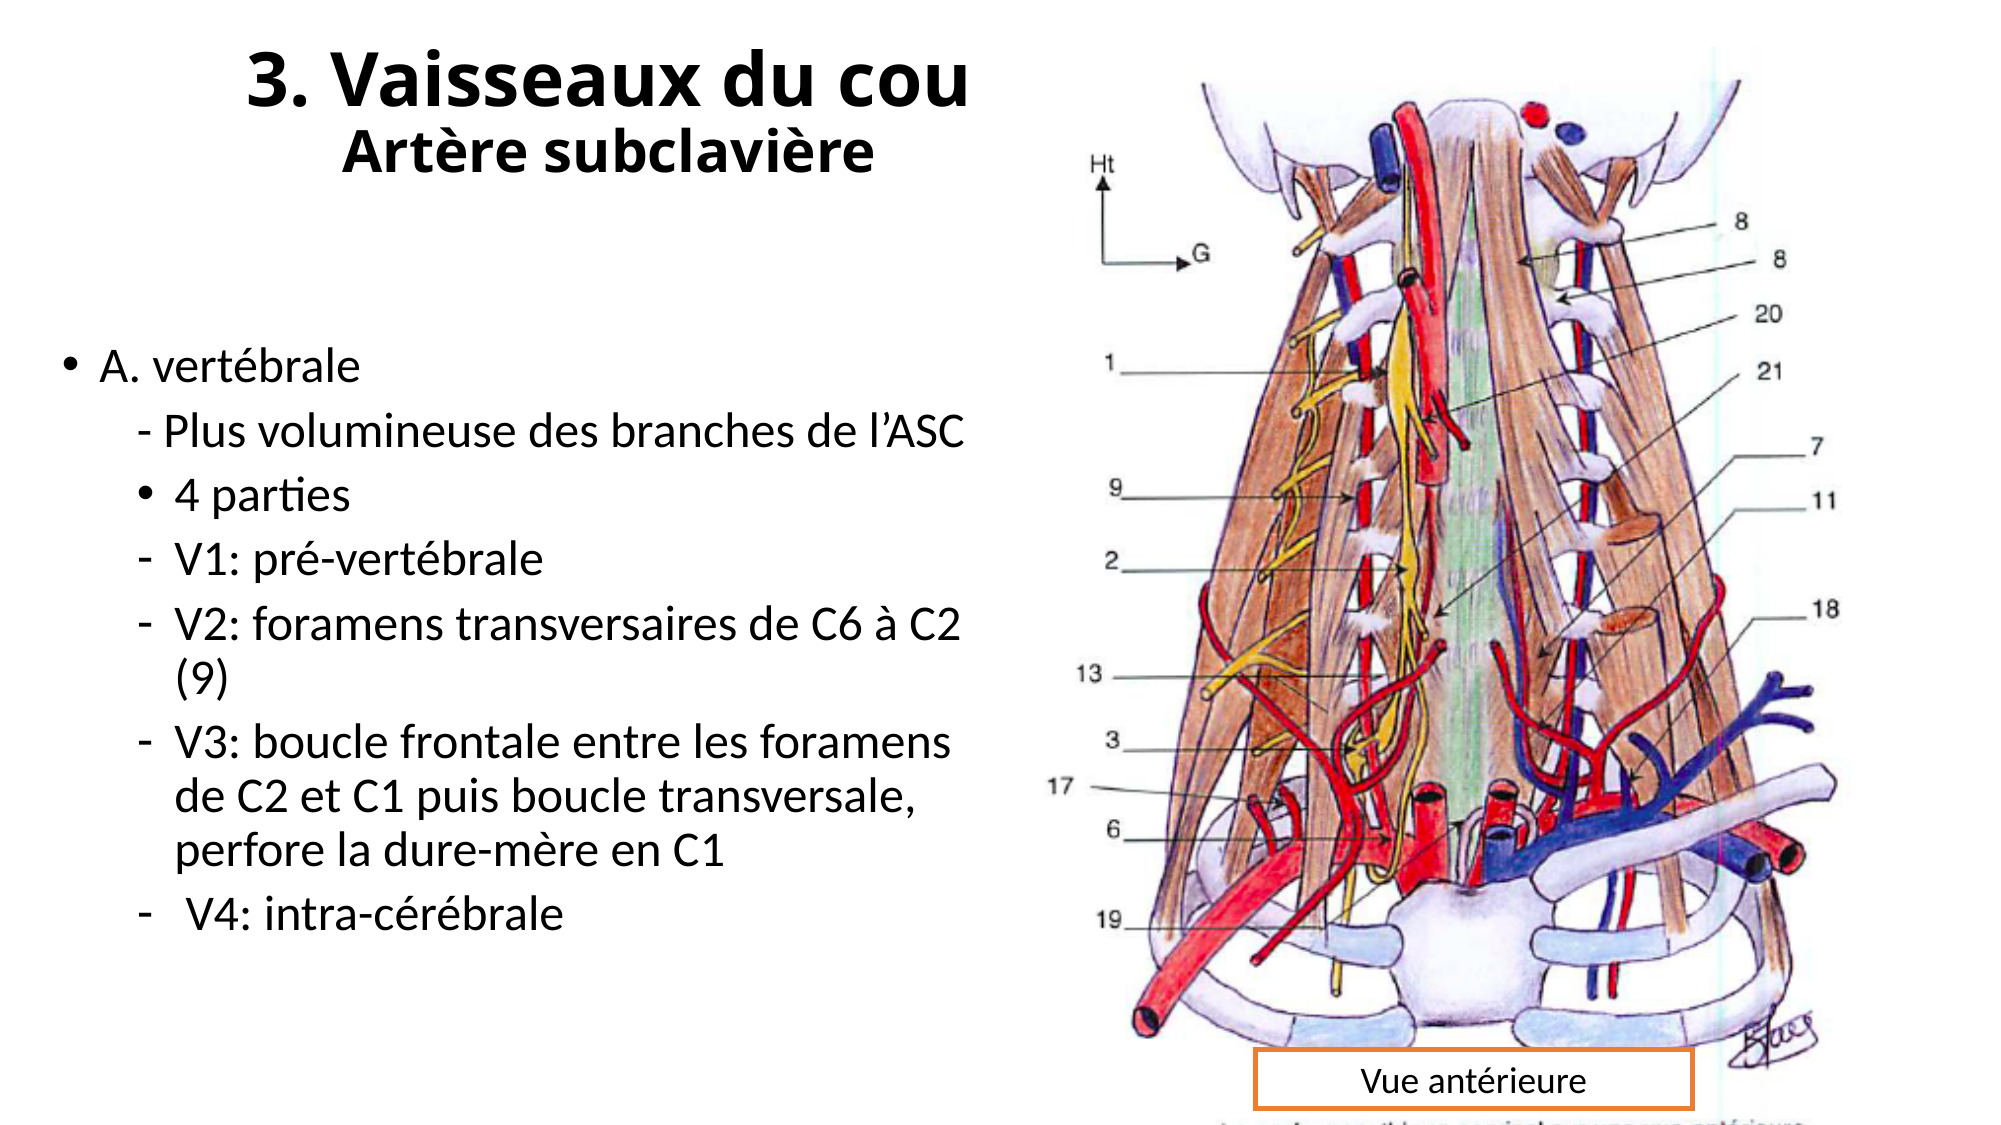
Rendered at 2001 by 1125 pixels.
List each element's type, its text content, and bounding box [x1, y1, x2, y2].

text_box 3. Vaisseaux du cou Artère subclavière [111, 28, 1107, 198]
text_box A. vertébrale - Plus volumineuse des branches de l’ASC 4 parties V1: pré-vertébrale V2: foramens transversaires de C6 à C2 (9) V3: boucle frontale entre les foramens de C2 et C1 puis boucle transversale, perfore la dure-mère en C1 V4: intra-cérébrale [46, 332, 1017, 1046]
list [1027, 46, 1921, 1125]
